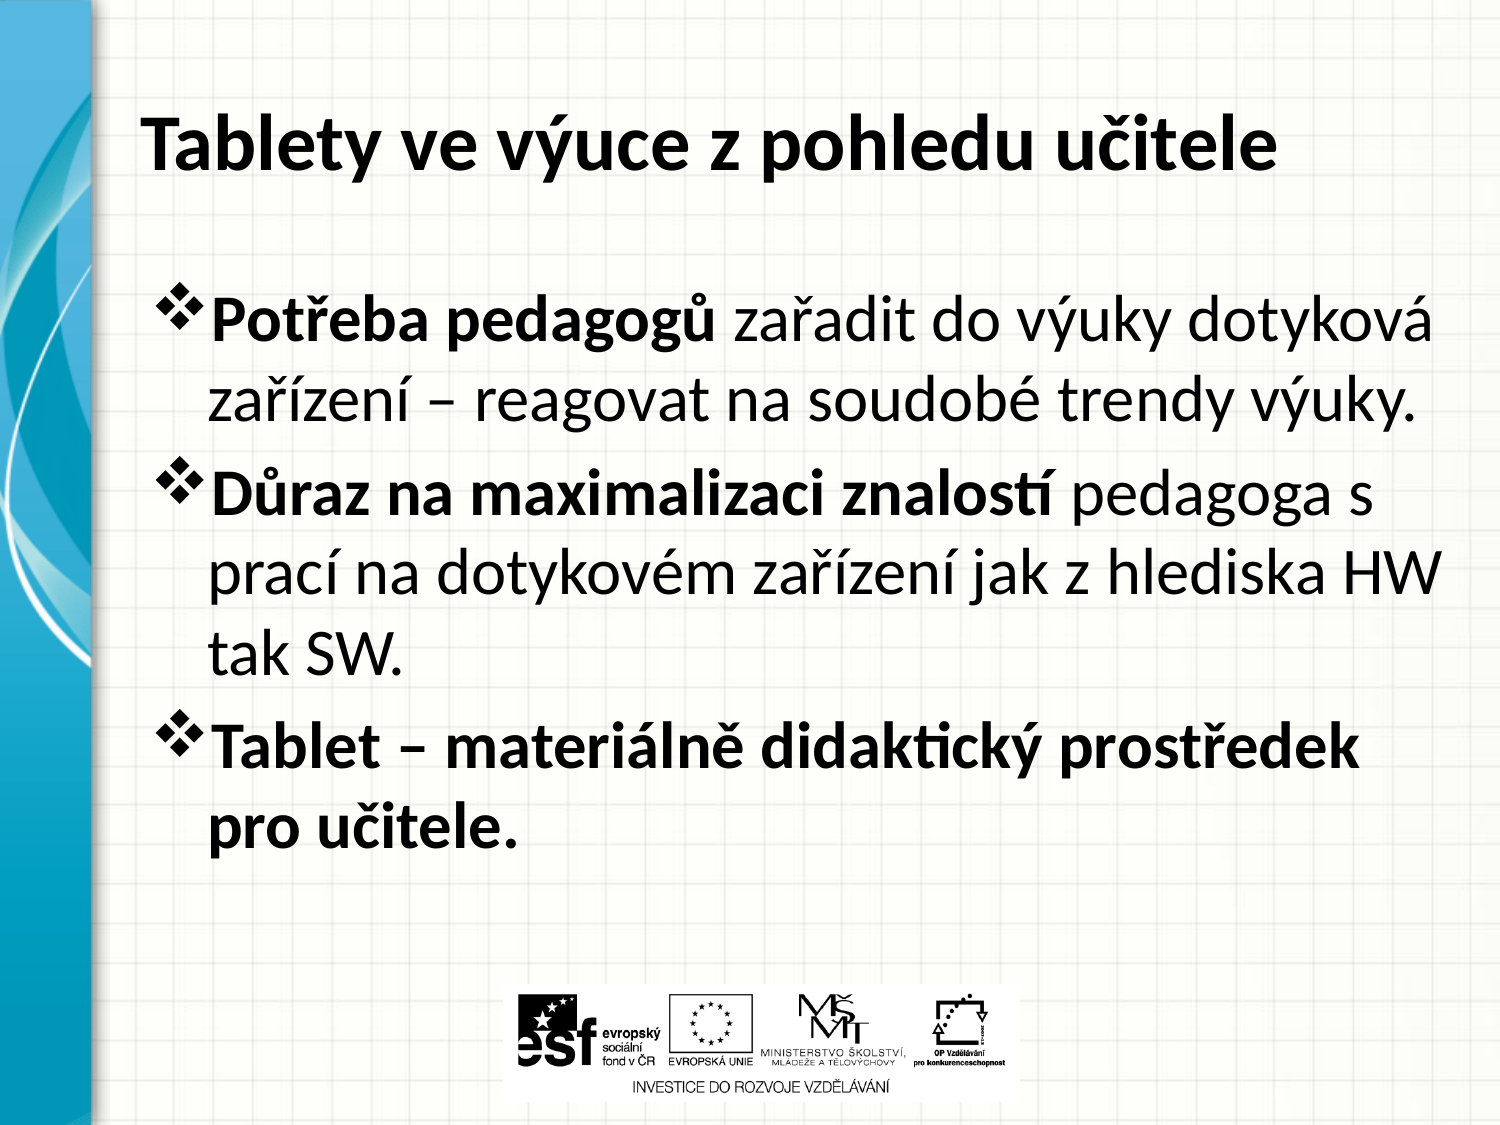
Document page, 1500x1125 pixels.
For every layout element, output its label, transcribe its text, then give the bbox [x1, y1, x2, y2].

picture [0, 0, 1500, 1125]
title Tablety ve výuce z pohledu učitele [125, 44, 1450, 232]
list Potřeba pedagogů zařadit do výuky dotyková zařízení – reagovat na soudobé trendy výuky. Důraz na maximalizaci znalostí pedagoga s prací na dotykovém zařízení jak z hlediska HW tak SW. Tablet – materiálně didaktický prostředek pro učitele. [135, 267, 1461, 929]
